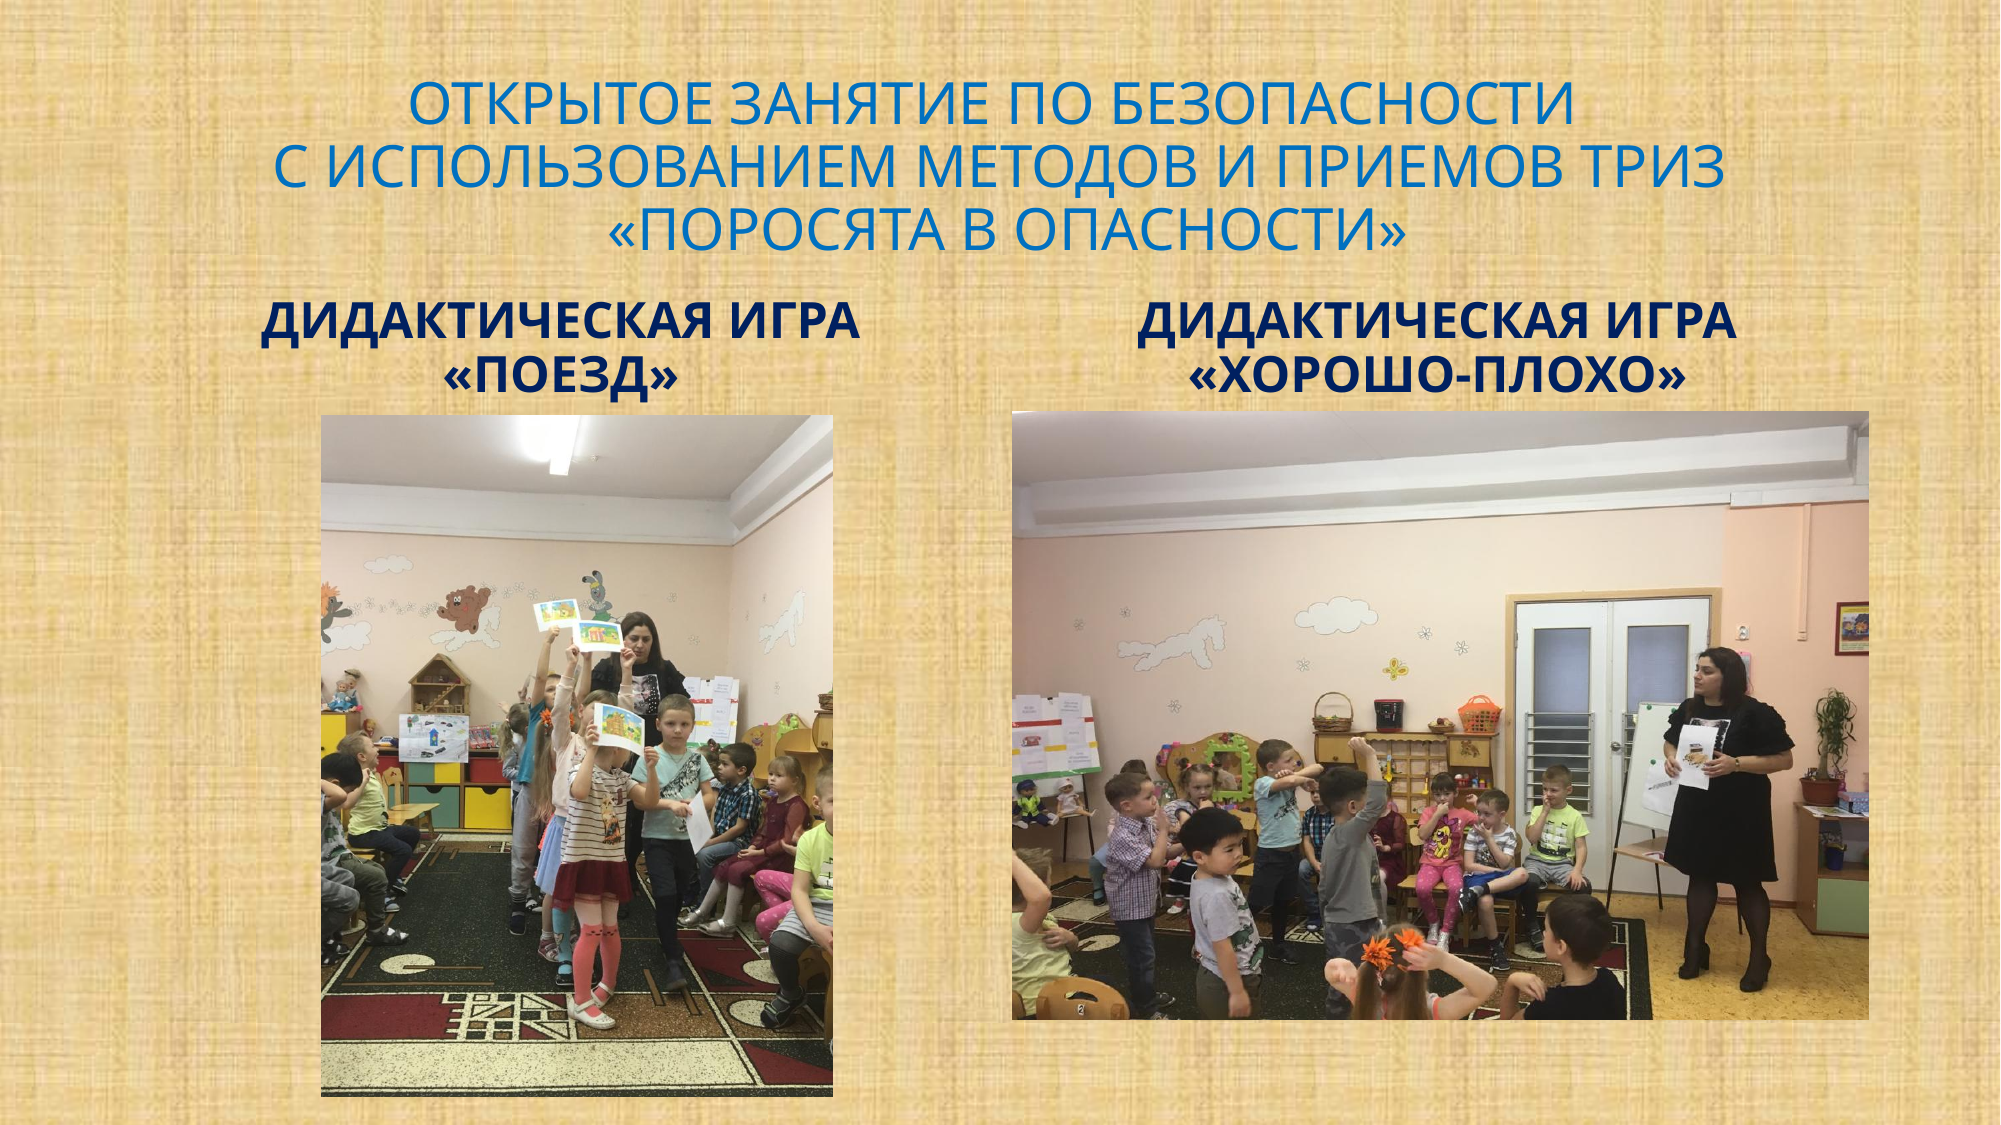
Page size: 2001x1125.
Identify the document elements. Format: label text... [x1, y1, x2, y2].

picture [0, 0, 2001, 1125]
title ОТКРЫТОЕ ЗАНЯТИЕ ПО БЕЗОПАСНОСТИ С ИСПОЛЬЗОВАНИЕМ МЕТОДОВ И ПРИЕМОВ ТРИЗ «ПОРОСЯТА В ОПАСНОСТИ» [137, 59, 1863, 278]
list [321, 415, 833, 1097]
list ДИДАКТИЧЕСКАЯ ИГРА «ХОРОШО-ПЛОХО» [1012, 275, 1863, 411]
list ДИДАКТИЧЕСКАЯ ИГРА «ПОЕЗД» [137, 275, 984, 411]
